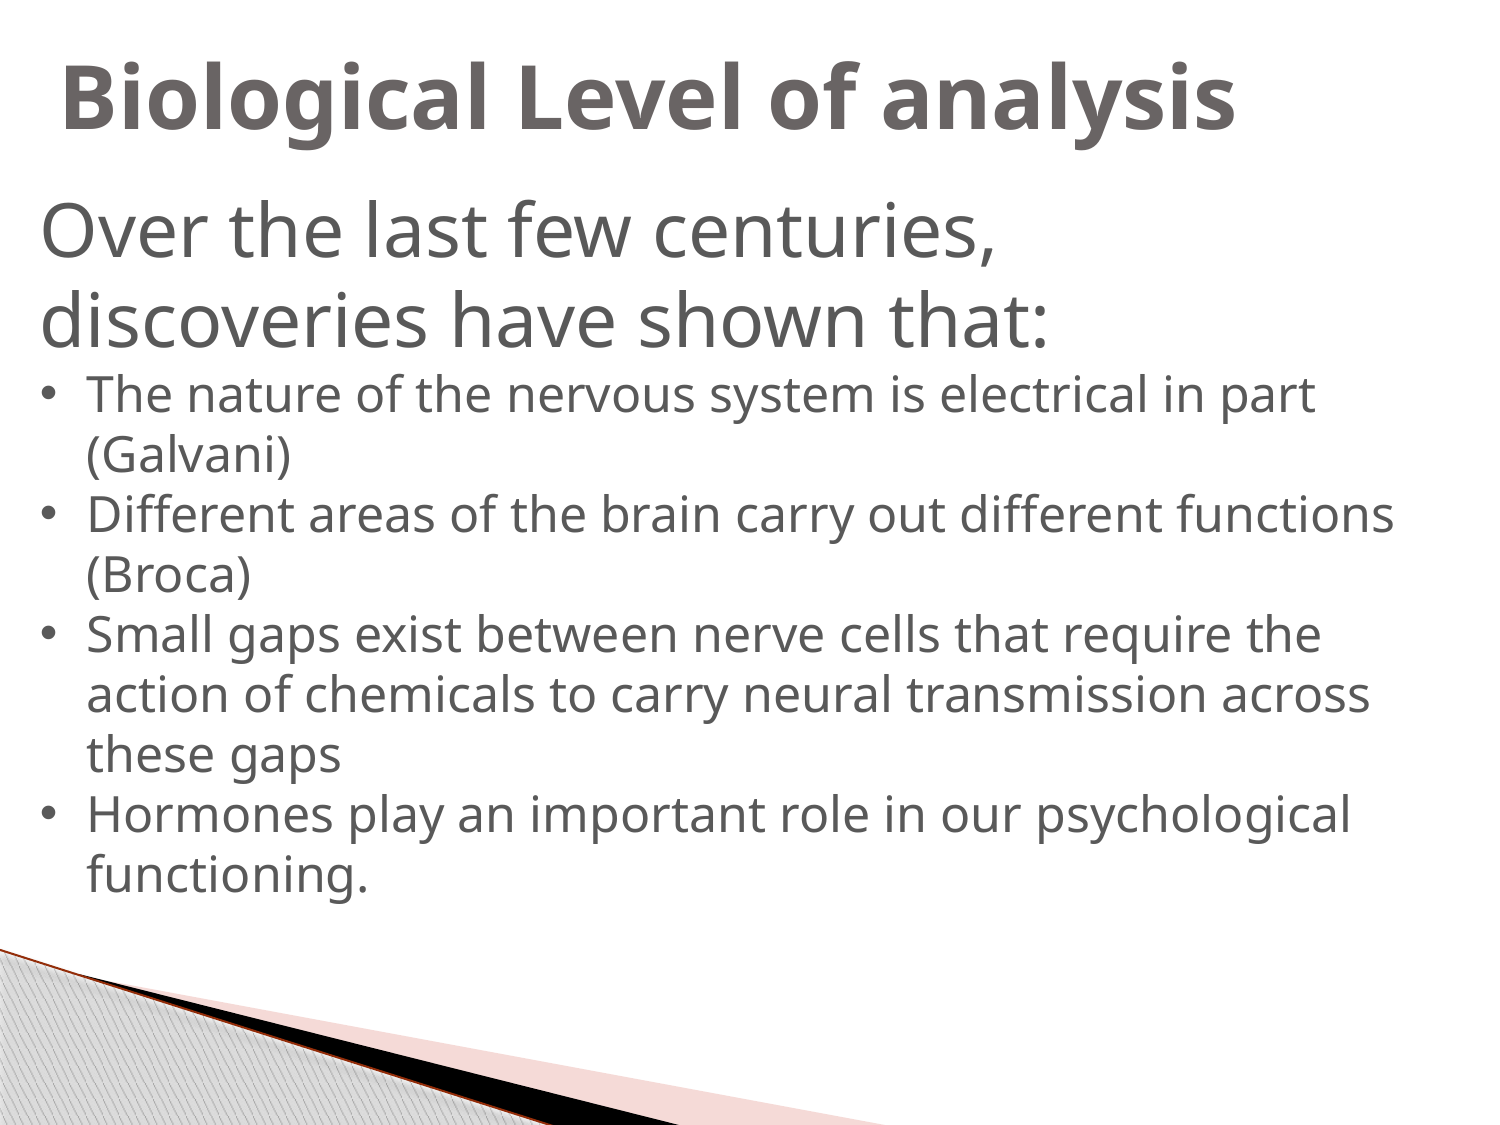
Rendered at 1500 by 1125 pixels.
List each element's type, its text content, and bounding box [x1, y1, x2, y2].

title Biological Level of analysis [43, 0, 1394, 174]
text_box Over the last few centuries, discoveries have shown that: The nature of the nervous system is electrical in part (Galvani) Different areas of the brain carry out different functions (Broca) Small gaps exist between nerve cells that require the action of chemicals to carry neural transmission across these gaps Hormones play an important role in our psychological functioning. [24, 174, 1413, 910]
